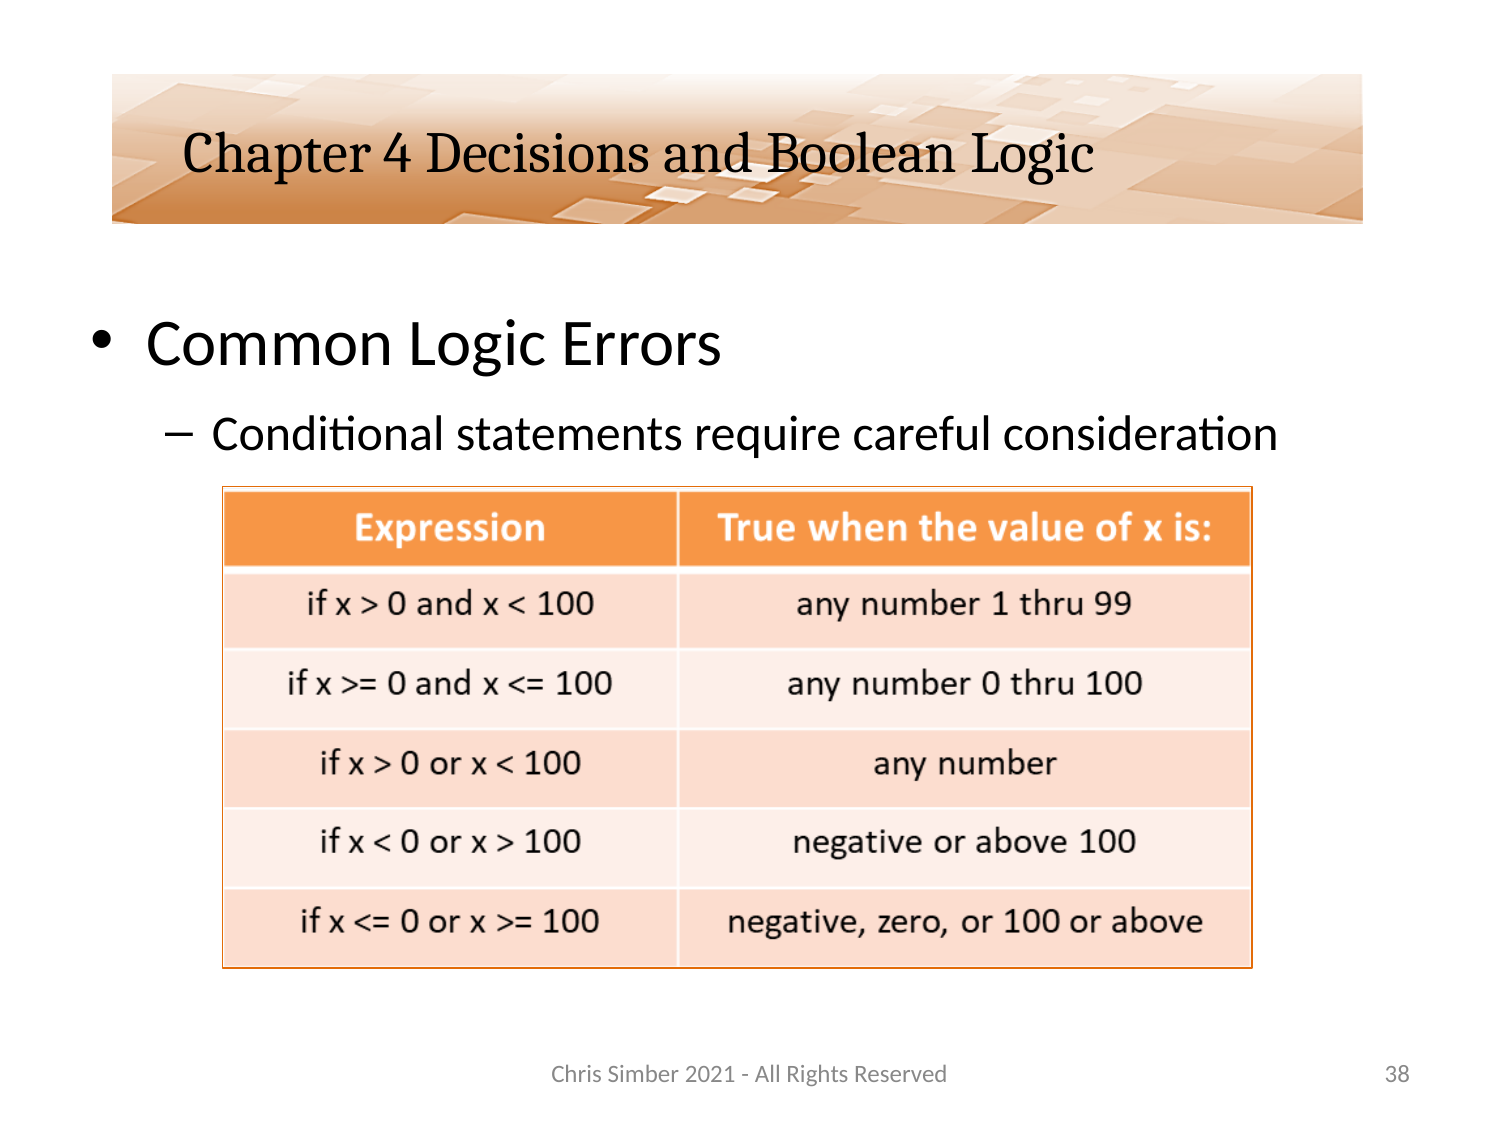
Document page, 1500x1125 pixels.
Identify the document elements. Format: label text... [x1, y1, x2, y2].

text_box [112, 74, 1363, 224]
footer Chris Simber 2021 - All Rights Reserved [512, 1042, 988, 1103]
slide_number ‹#› [1074, 1042, 1425, 1103]
picture [223, 487, 1252, 968]
list Common Logic Errors Conditional statements require careful consideration [75, 275, 1400, 975]
